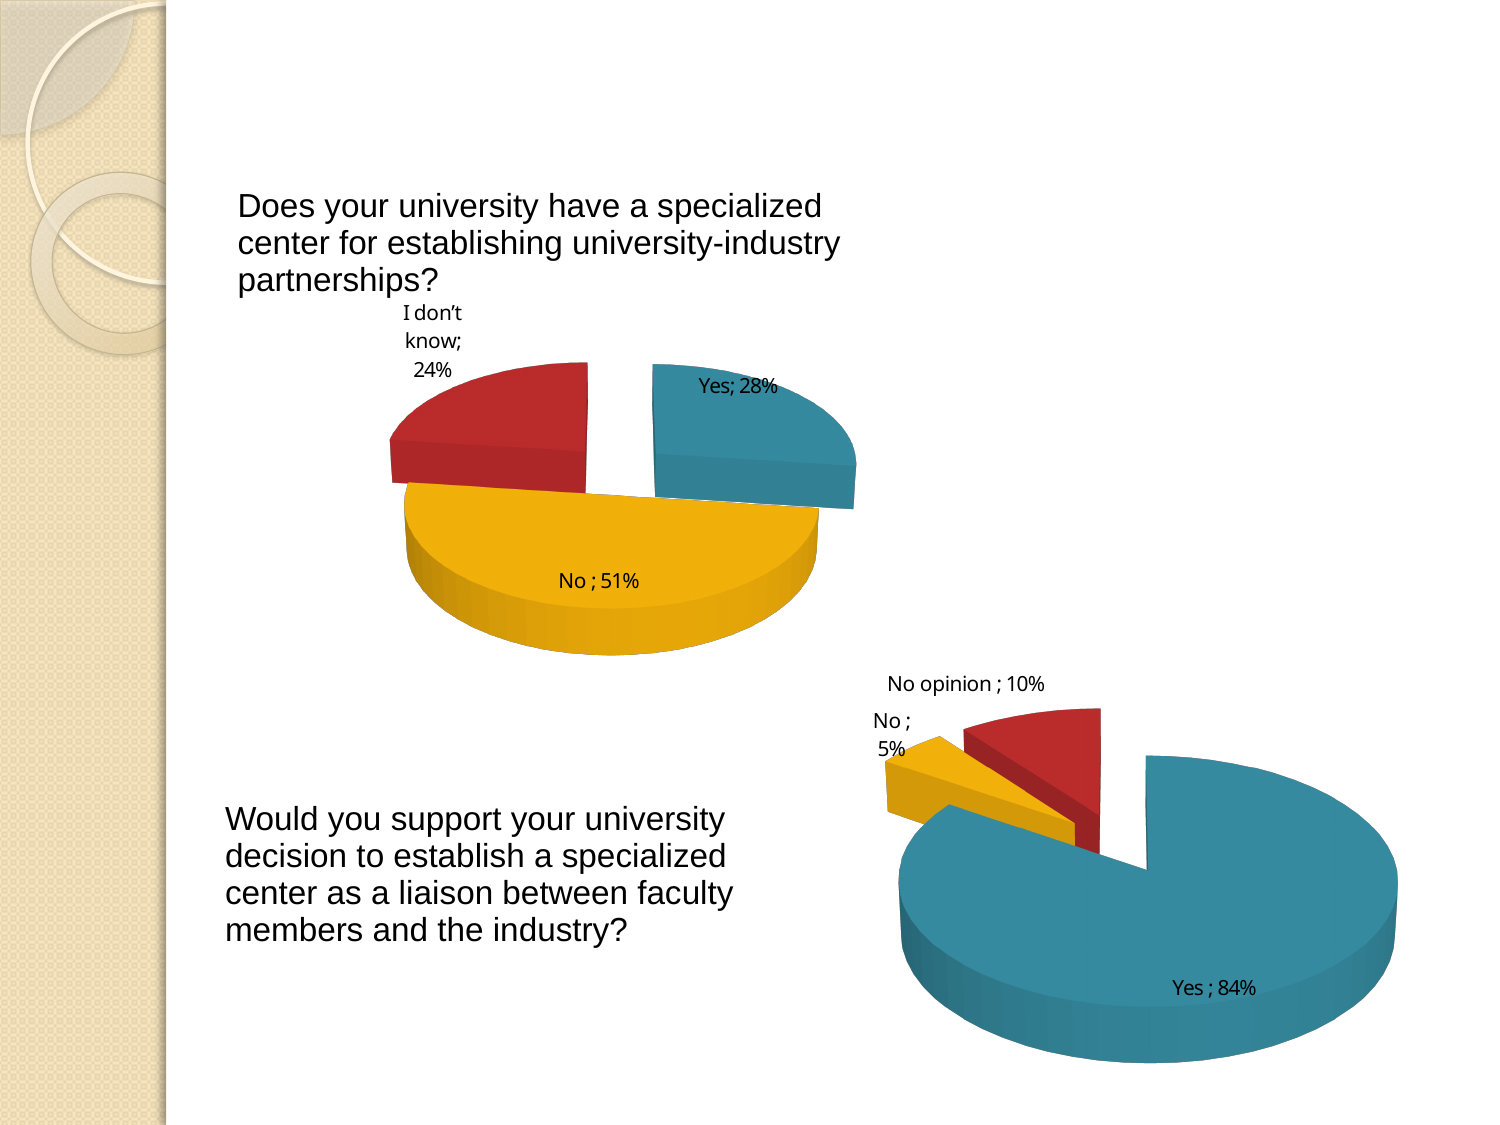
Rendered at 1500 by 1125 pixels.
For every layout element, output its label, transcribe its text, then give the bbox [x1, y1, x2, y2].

table_header Would you support your university decision to establish a specialized center as a liaison between faculty members and the industry? [225, 800, 717, 948]
chart [224, 262, 1476, 1101]
table_header Does your university have a specialized center for establishing university-industry partnerships? [238, 187, 863, 259]
